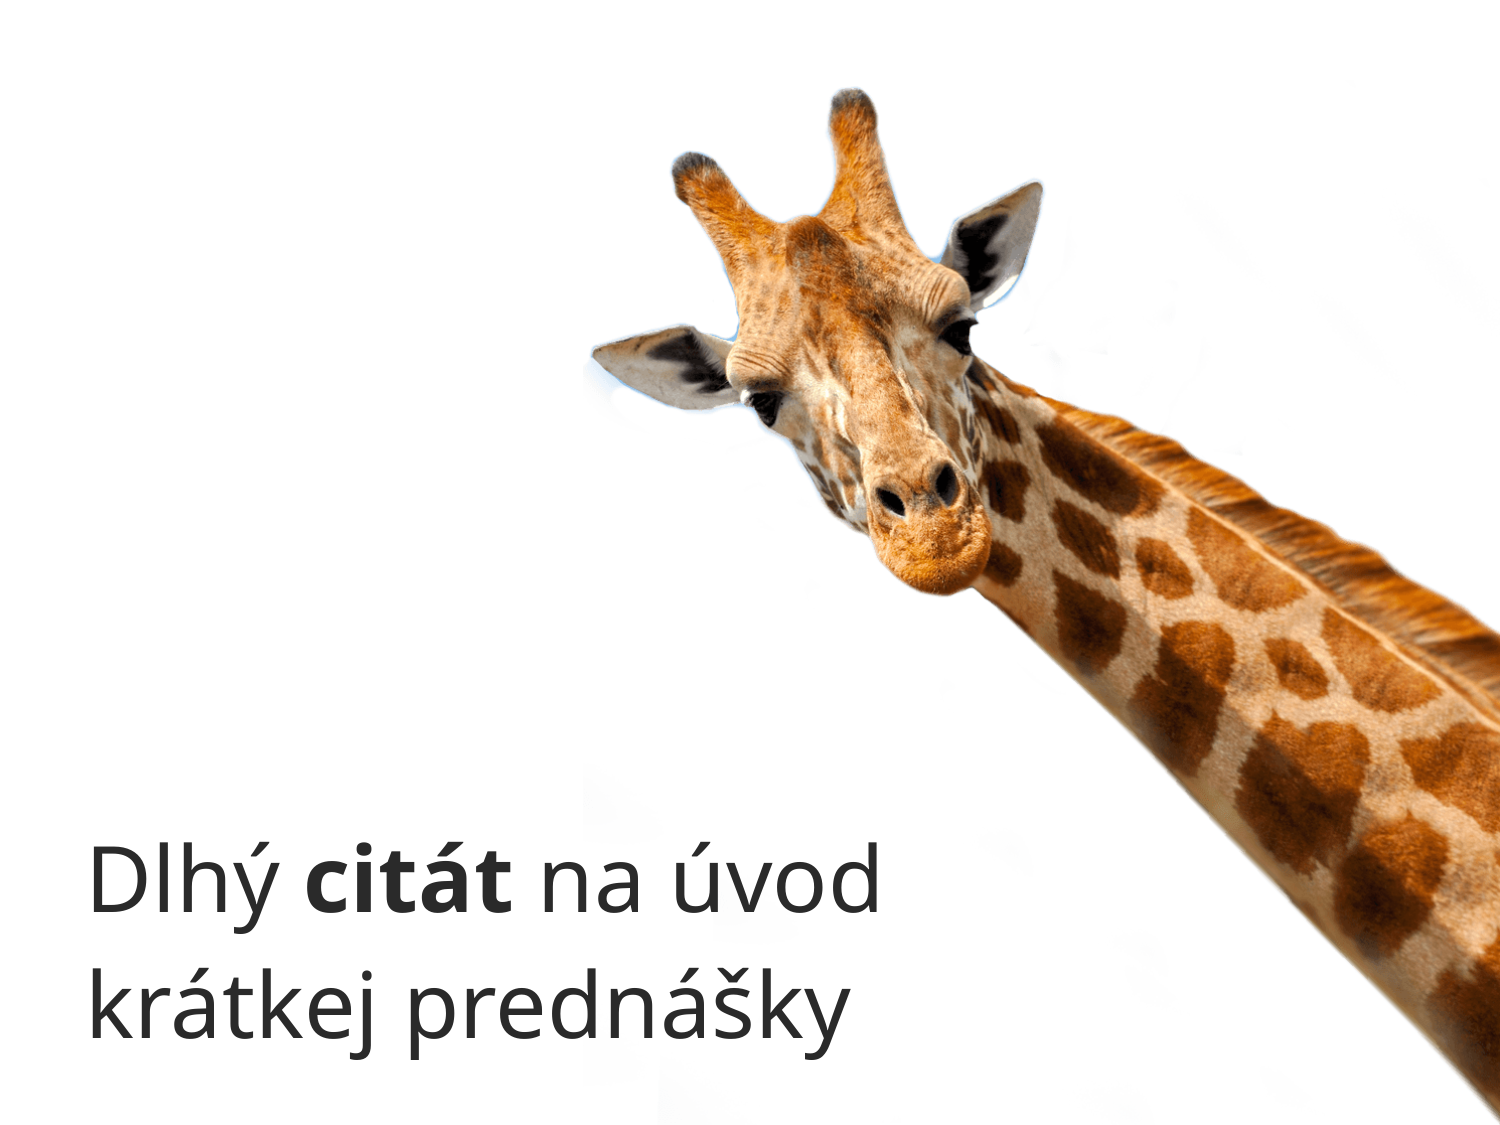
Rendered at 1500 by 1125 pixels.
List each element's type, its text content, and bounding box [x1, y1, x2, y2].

text_box Dlhý citát na úvod krátkej prednášky [71, 798, 583, 1064]
picture [583, 80, 1500, 1125]
